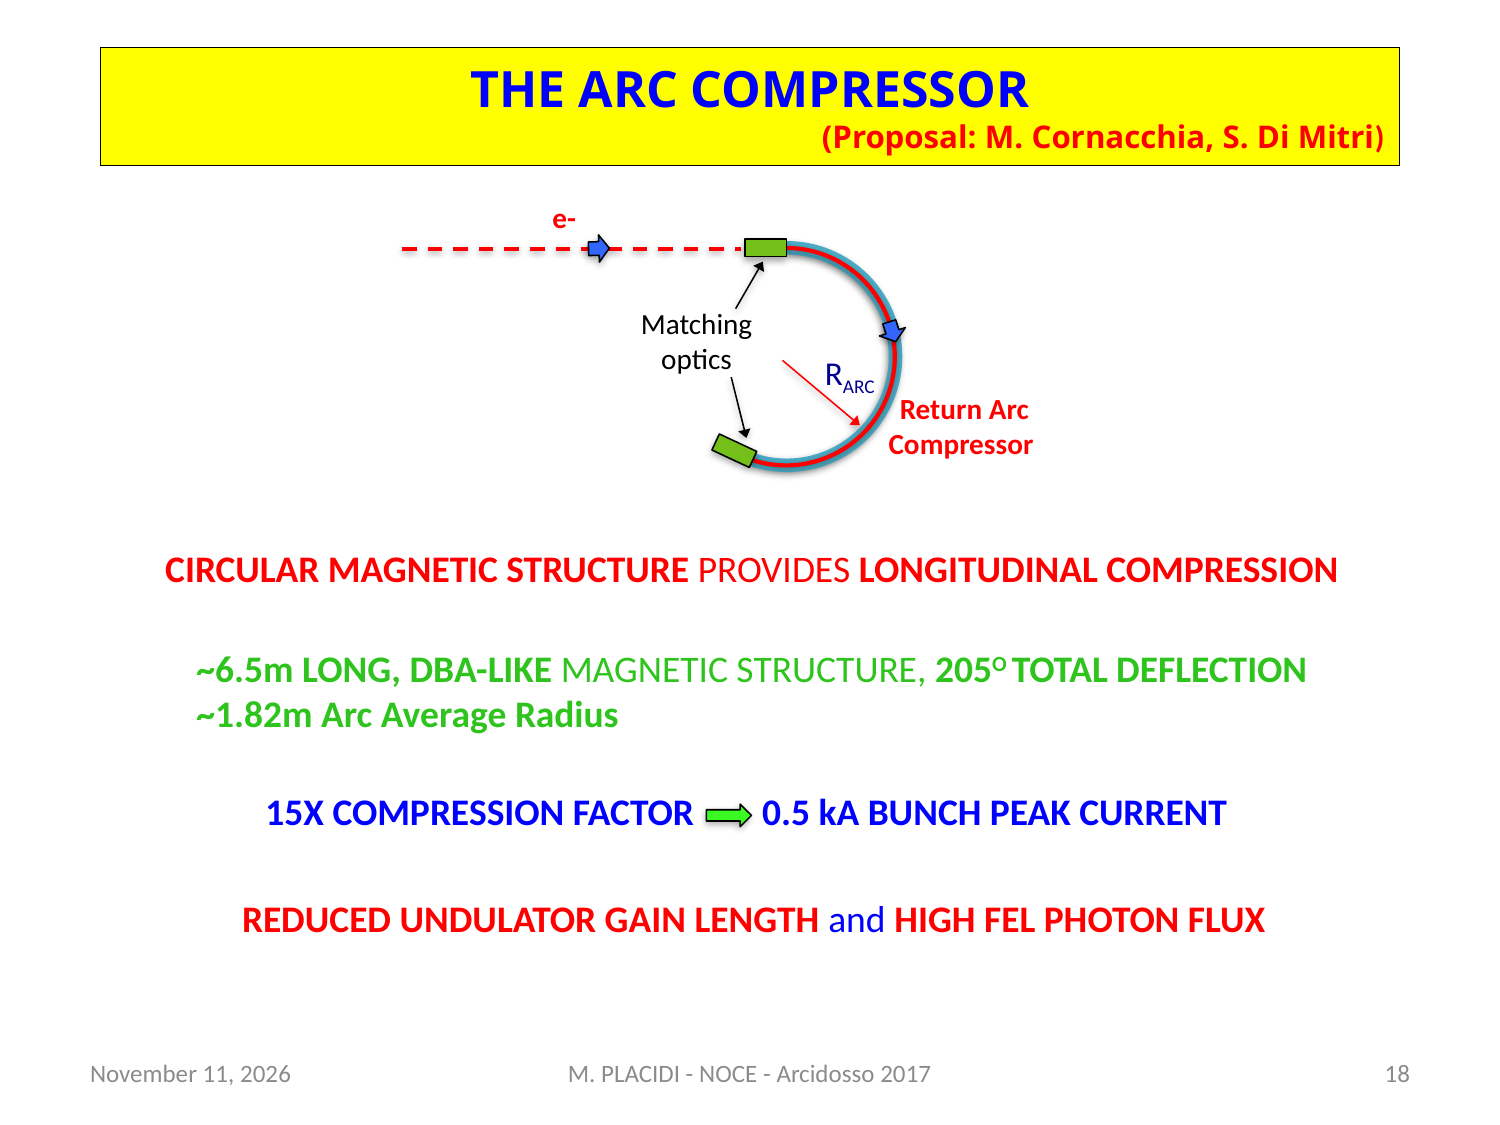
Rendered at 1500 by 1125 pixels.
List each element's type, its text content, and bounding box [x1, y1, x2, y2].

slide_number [75, 1042, 425, 1103]
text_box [247, 780, 1255, 842]
text_box THE ARC COMPRESSOR (Proposal: M. Cornacchia, S. Di Mitri) [100, 47, 1400, 166]
text_box ~6.5m LONG, DBA-LIKE MAGNETIC STRUCTURE, 205O TOTAL DEFLECTION ~1.82m Arc Average Radius [181, 637, 1323, 743]
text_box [451, 128, 1051, 469]
slide_number 18 [1074, 1042, 1425, 1103]
footer M. PLACIDI - NOCE - Arcidosso 2017 [512, 1042, 988, 1103]
text_box CIRCULAR MAGNETIC STRUCTURE PROVIDES LONGITUDINAL COMPRESSION [150, 537, 1354, 598]
text_box REDUCED UNDULATOR GAIN LENGTH and HIGH FEL PHOTON FLUX [218, 887, 1281, 948]
